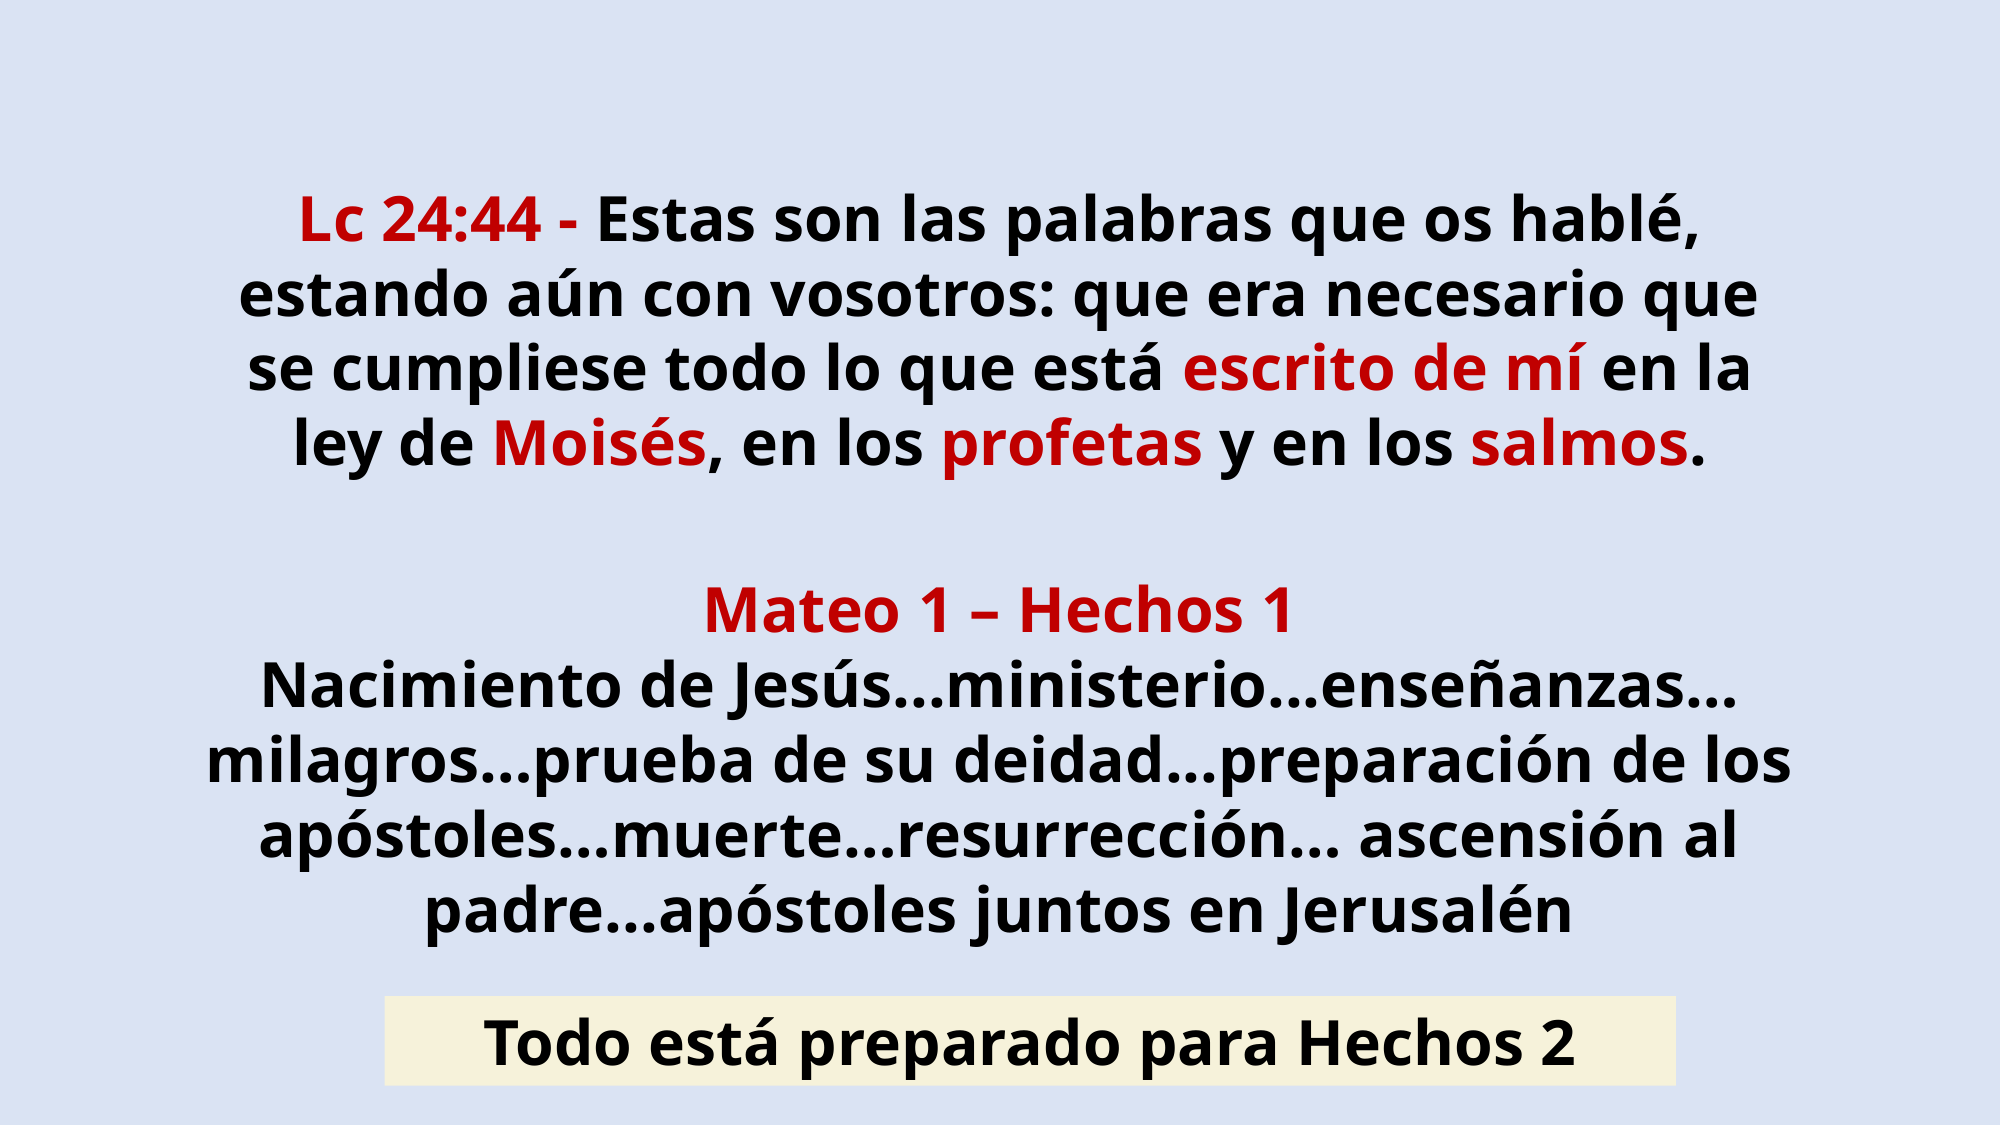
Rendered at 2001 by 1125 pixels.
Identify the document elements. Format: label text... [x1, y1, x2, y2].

text_box Mateo 1 – Hechos 1 Nacimiento de Jesús...ministerio...enseñanzas… milagros…prueba de su deidad...preparación de los apóstoles…muerte…resurrección… ascensión al padre...apóstoles juntos en Jerusalén [133, 562, 1867, 952]
text_box Todo está preparado para Hechos 2 [384, 996, 1676, 1086]
text_box Lc 24:44 - Estas son las palabras que os hablé, estando aún con vosotros: que era necesario que se cumpliese todo lo que está escrito de mí en la ley de Moisés, en los profetas y en los salmos. [188, 171, 1811, 486]
